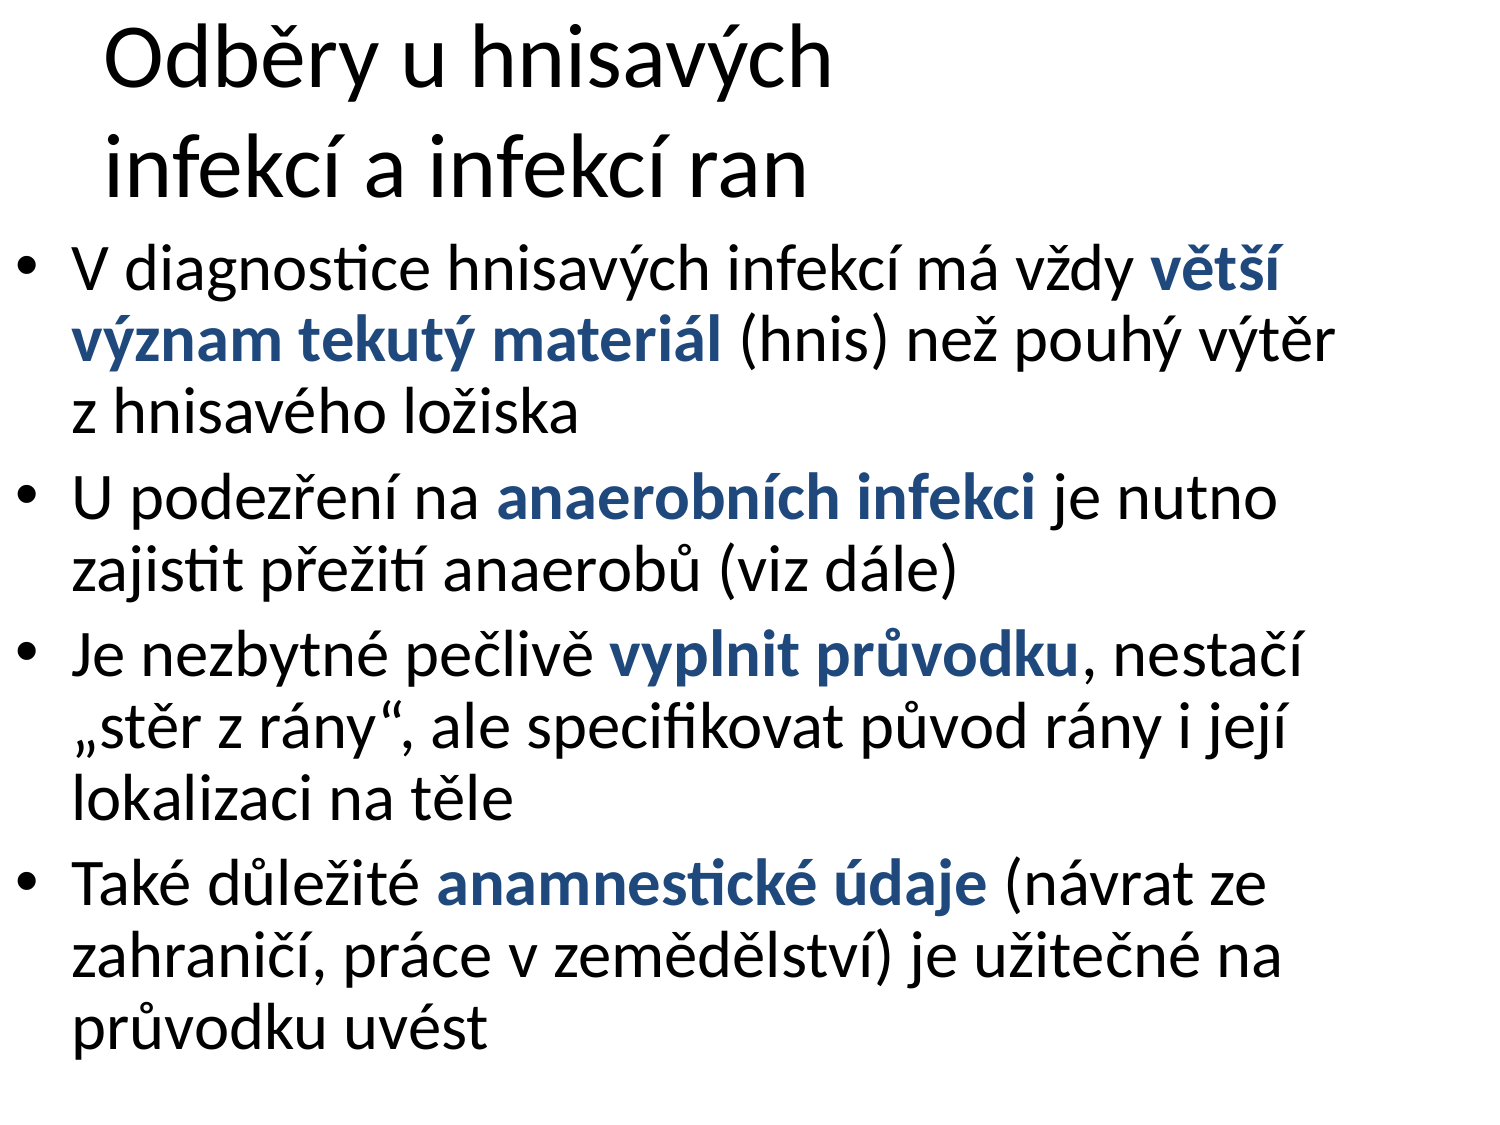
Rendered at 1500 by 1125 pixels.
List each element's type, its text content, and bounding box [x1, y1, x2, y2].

title Odběry u hnisavých infekcí a infekcí ran [88, 0, 1076, 213]
list V diagnostice hnisavých infekcí má vždy větší význam tekutý materiál (hnis) než pouhý výtěr z hnisavého ložiska U podezření na anaerobních infekci je nutno zajistit přežití anaerobů (viz dále) Je nezbytné pečlivě vyplnit průvodku, nestačí „stěr z rány“, ale specifikovat původ rány i její lokalizaci na těle Také důležité anamnestické údaje (návrat ze zahraničí, práce v zemědělství) je užitečné na průvodku uvést [0, 224, 1413, 1125]
